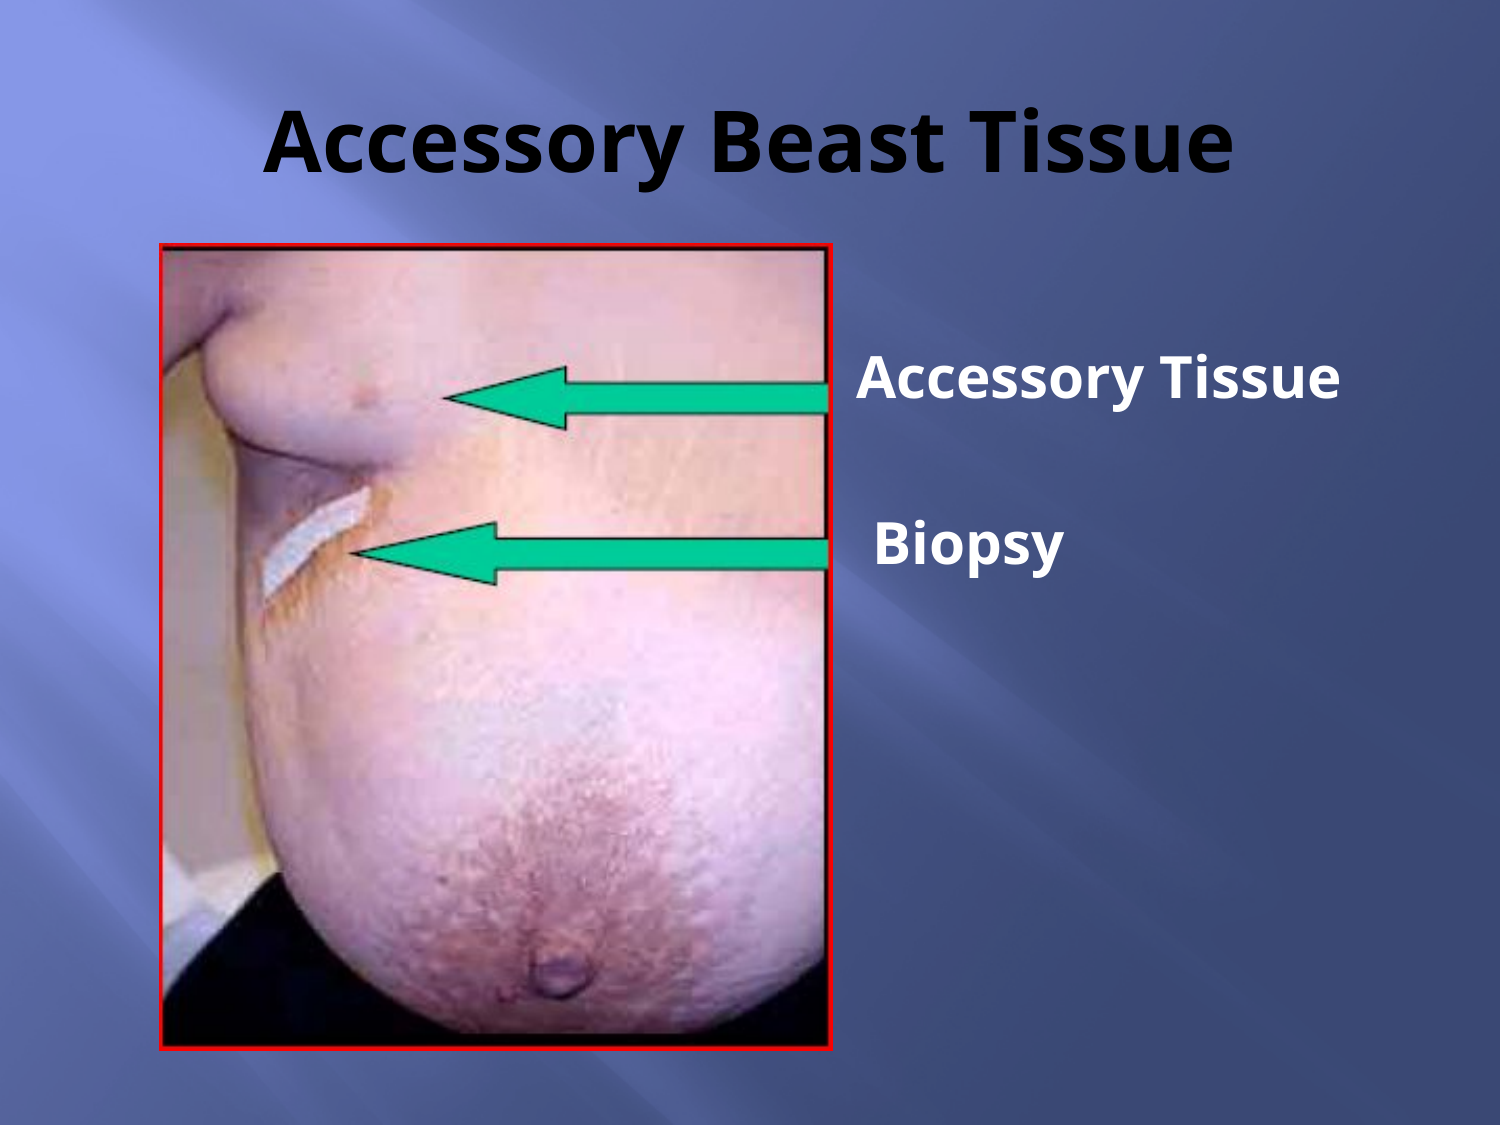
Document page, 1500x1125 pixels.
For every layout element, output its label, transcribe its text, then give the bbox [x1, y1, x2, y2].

title Accessory Beast Tissue [75, 45, 1425, 233]
picture [159, 243, 833, 1051]
text_box Accessory Tissue [876, 332, 1357, 418]
text_box Biopsy [876, 498, 1080, 584]
